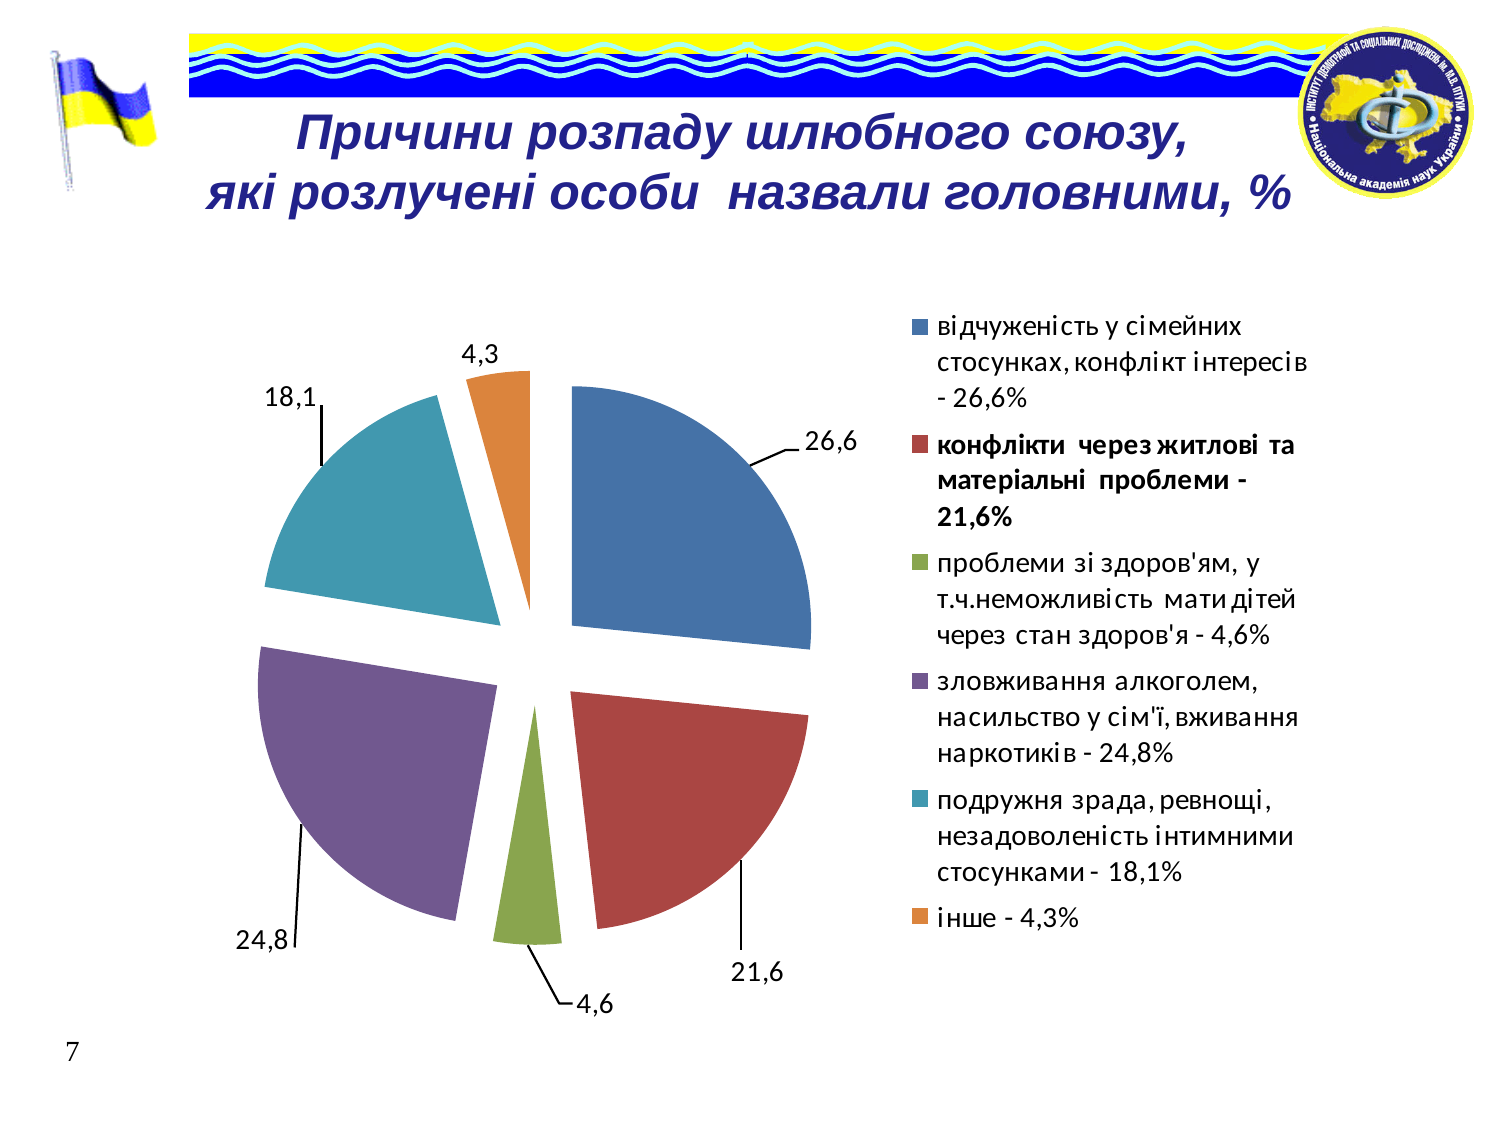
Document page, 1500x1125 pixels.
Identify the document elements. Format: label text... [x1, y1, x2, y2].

slide_number 7 [50, 1025, 288, 1100]
picture [18, 22, 189, 193]
picture [1294, 24, 1476, 201]
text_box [145, 280, 1339, 1035]
title Причини розпаду шлюбного союзу, які розлучені особи назвали головними, % [112, 99, 1388, 219]
